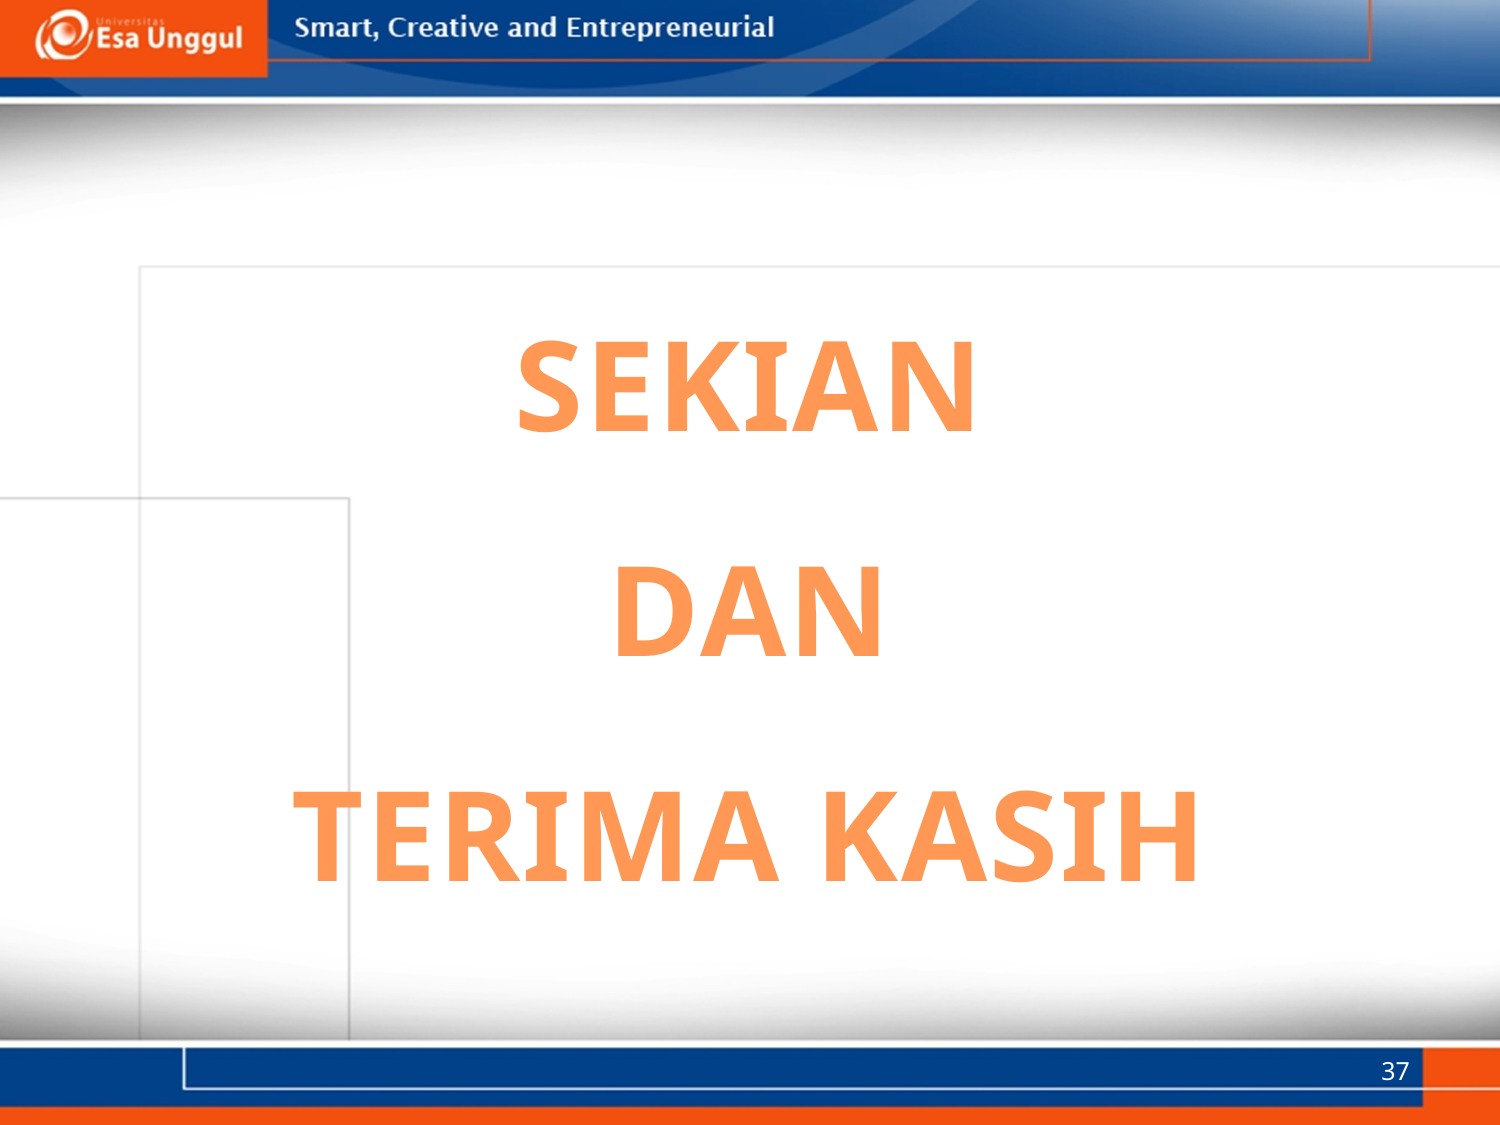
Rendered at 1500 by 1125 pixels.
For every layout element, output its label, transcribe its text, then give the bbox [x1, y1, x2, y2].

picture [0, 0, 1500, 1125]
slide_number 37 [1250, 1042, 1425, 1103]
title SEKIAN DAN TERIMA KASIH [75, 99, 1425, 1038]
